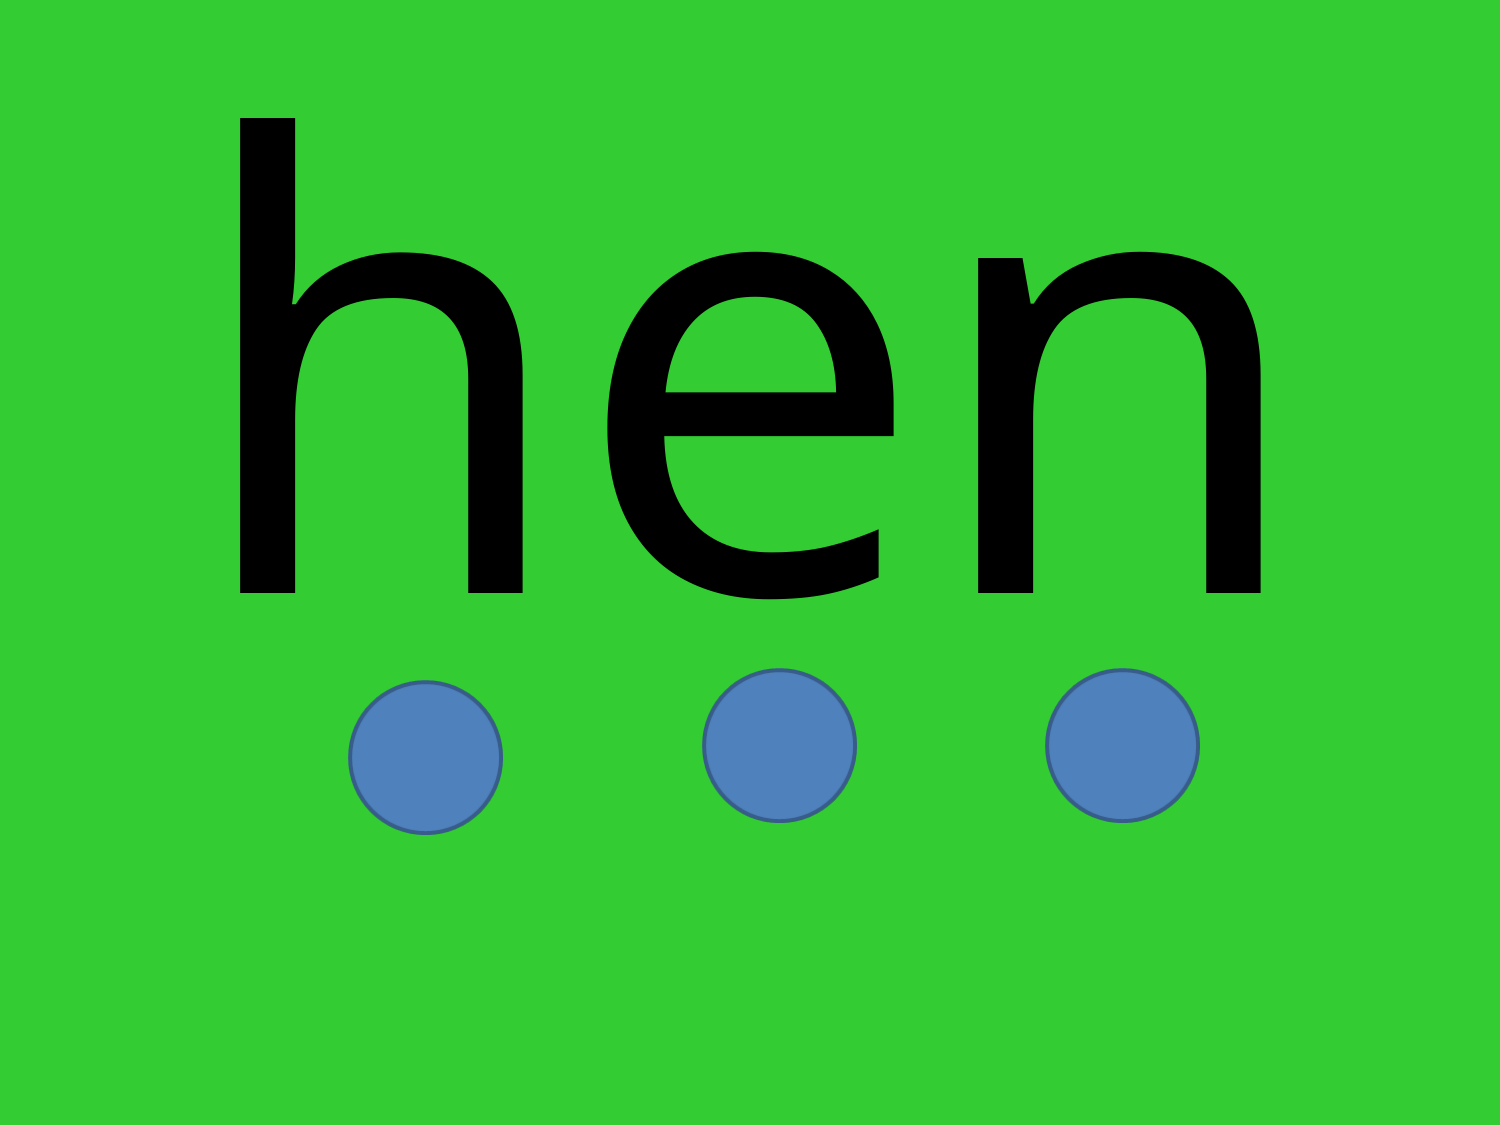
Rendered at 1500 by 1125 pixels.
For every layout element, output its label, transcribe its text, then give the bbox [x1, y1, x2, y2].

picture [1045, 668, 1200, 823]
picture [702, 668, 857, 823]
picture [348, 680, 503, 835]
title hen [112, 148, 1388, 539]
